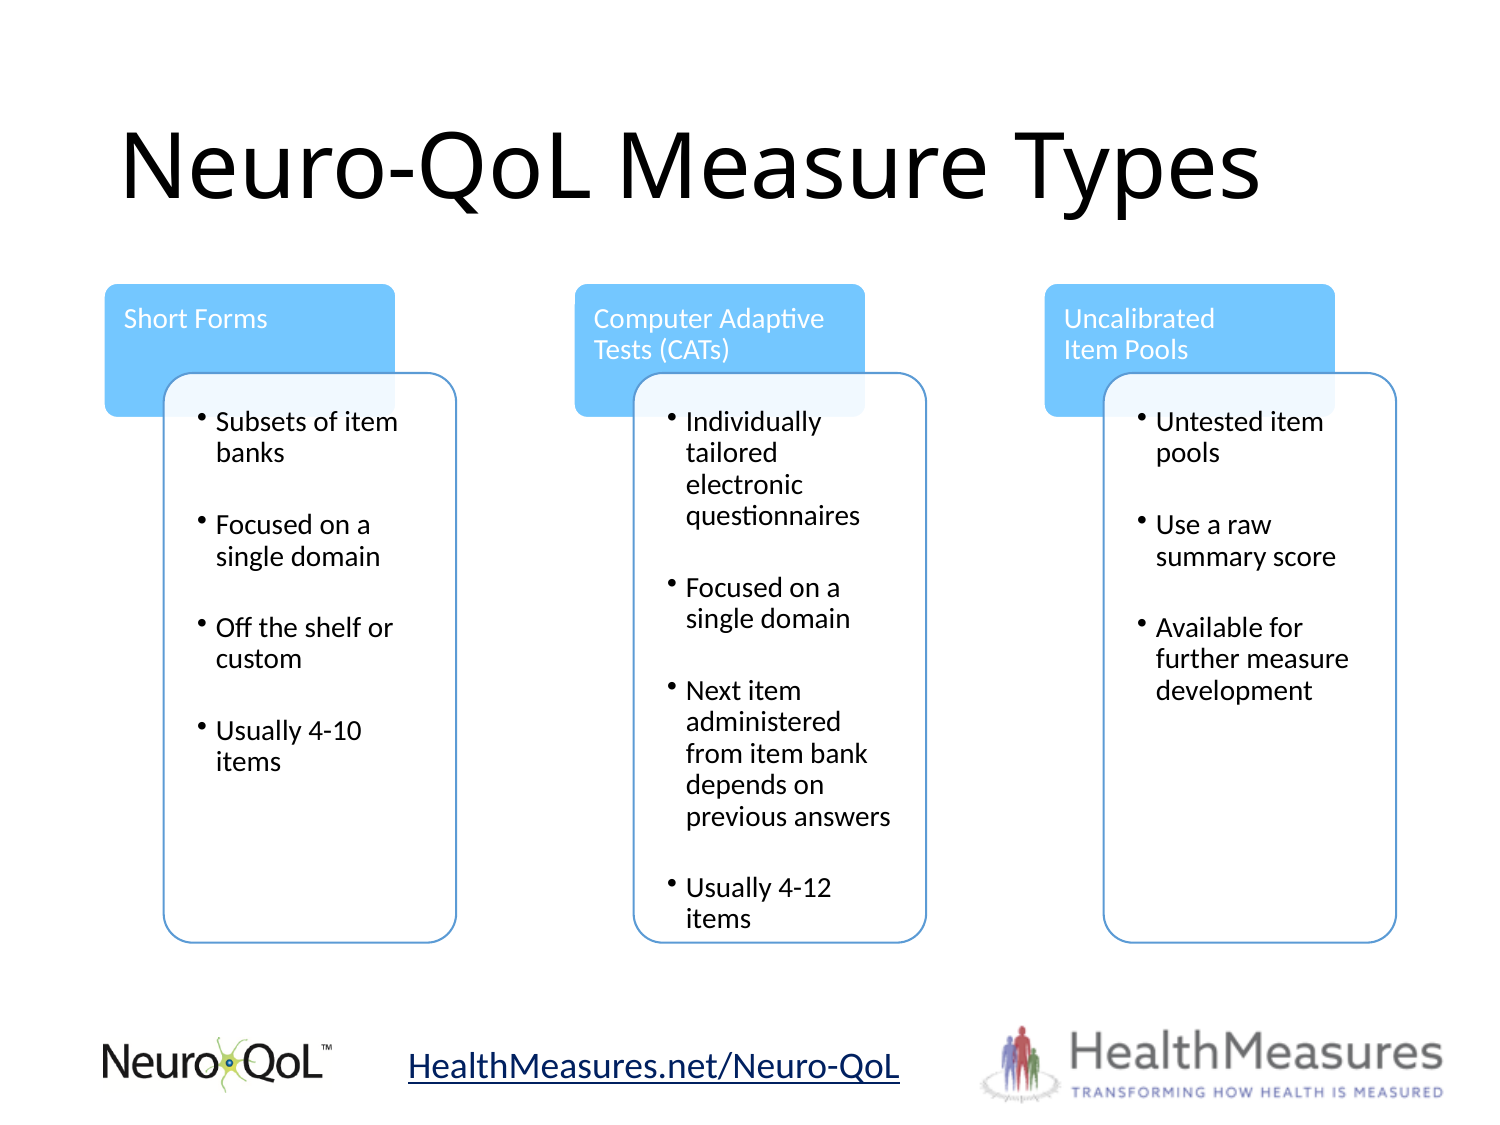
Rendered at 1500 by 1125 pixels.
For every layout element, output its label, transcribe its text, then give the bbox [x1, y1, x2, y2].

picture [977, 1023, 1450, 1107]
picture [103, 1037, 332, 1093]
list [103, 255, 1397, 970]
text_box HealthMeasures.net/Neuro-QoL [393, 1034, 916, 1094]
title Neuro-QoL Measure Types [103, 59, 1397, 255]
